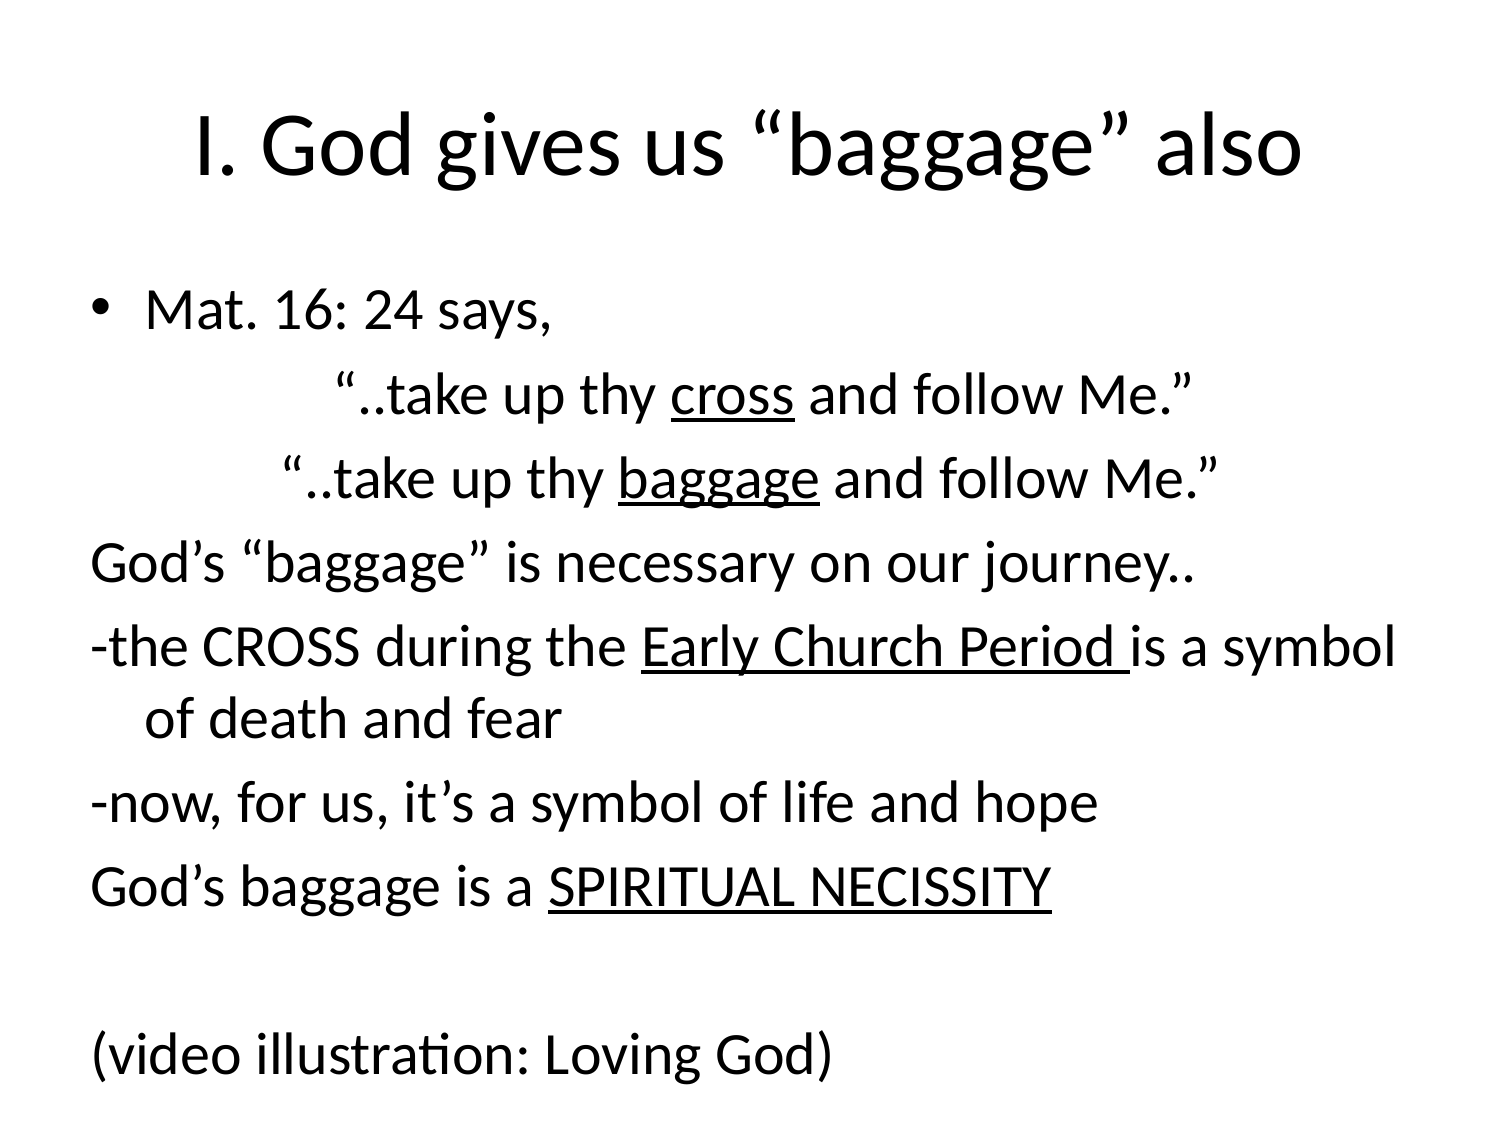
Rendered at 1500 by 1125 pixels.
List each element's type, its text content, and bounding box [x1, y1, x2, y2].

list Mat. 16: 24 says, “..take up thy cross and follow Me.” “..take up thy baggage and follow Me.” God’s “baggage” is necessary on our journey.. -the CROSS during the Early Church Period is a symbol of death and fear -now, for us, it’s a symbol of life and hope God’s baggage is a SPIRITUAL NECISSITY (video illustration: Loving God) [75, 262, 1425, 1100]
title I. God gives us “baggage” also [75, 45, 1425, 233]
